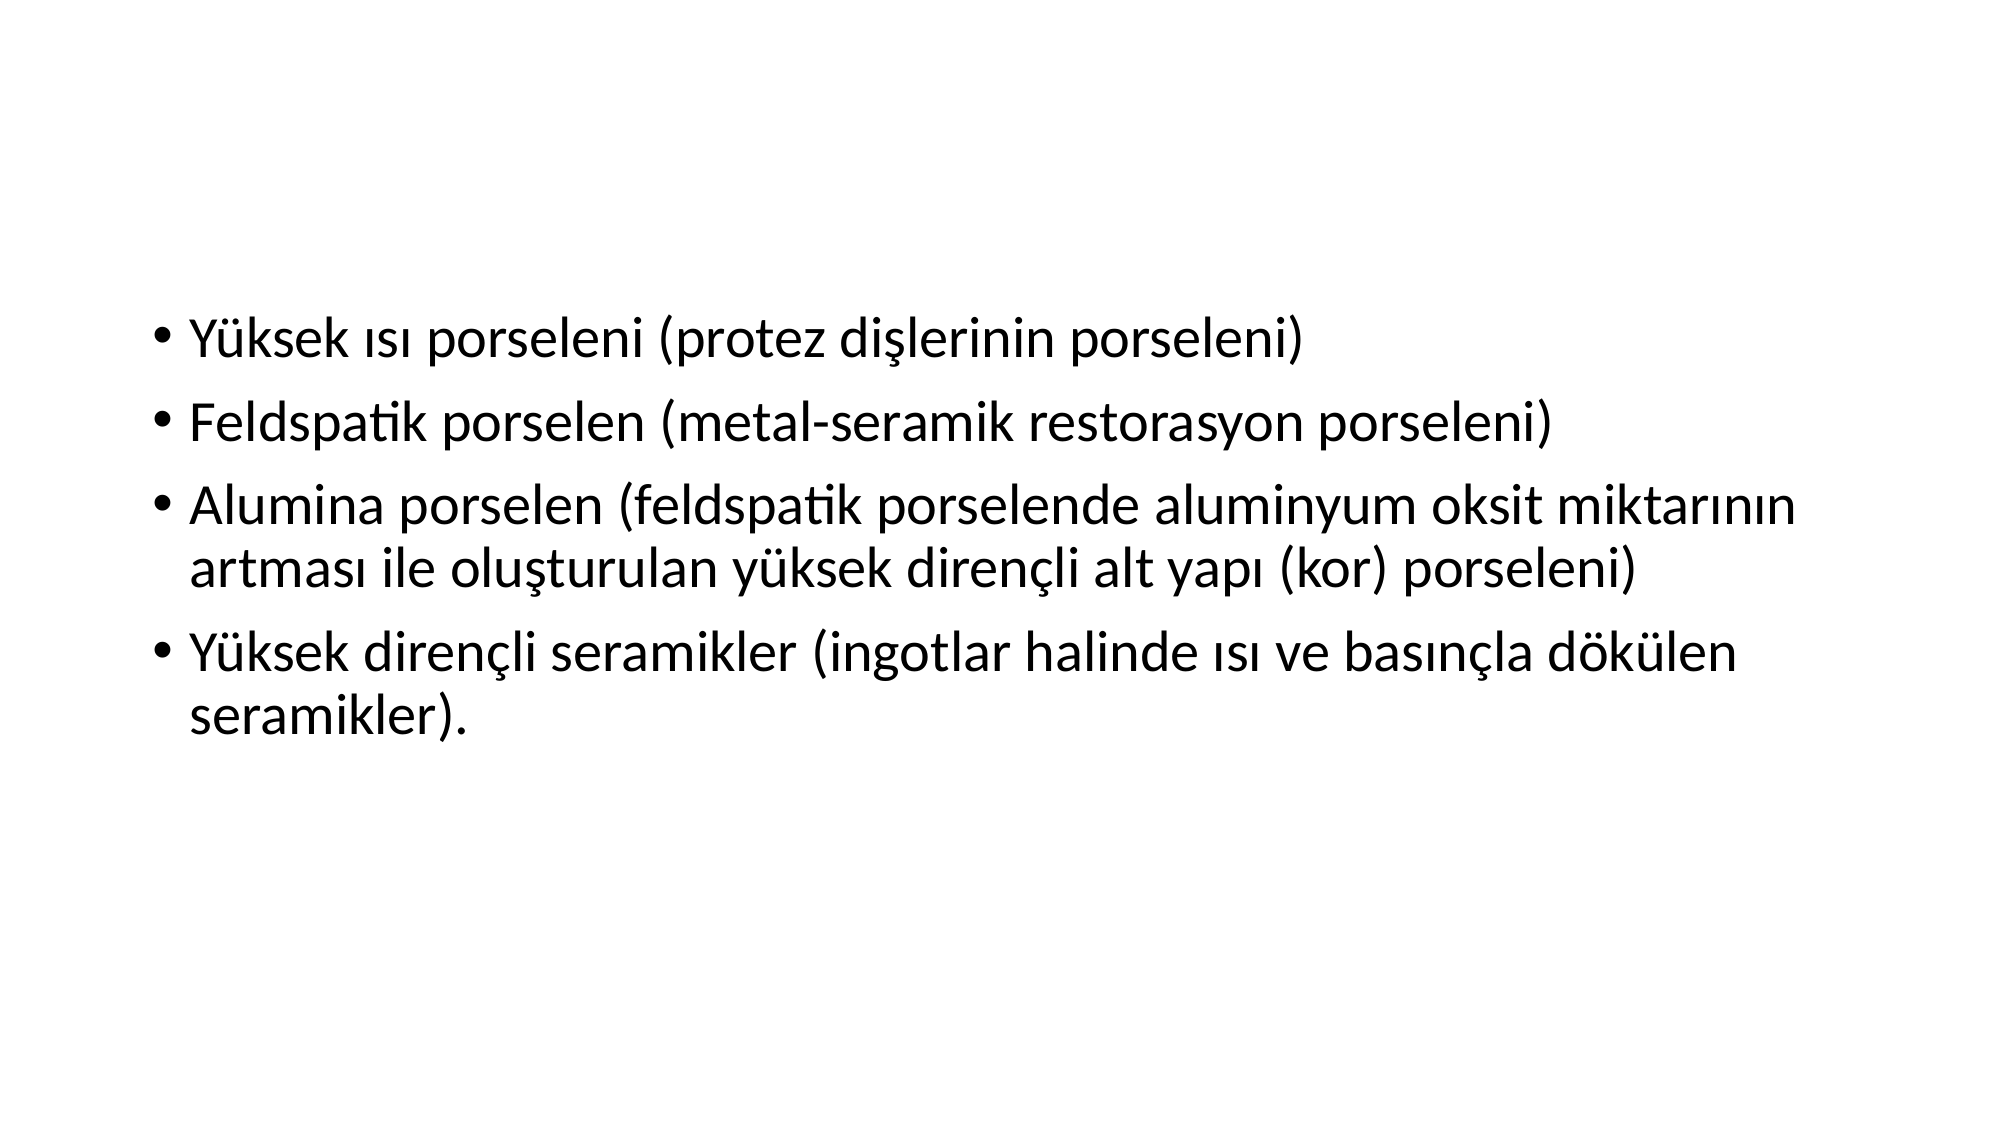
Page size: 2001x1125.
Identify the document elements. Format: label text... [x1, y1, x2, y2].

list Yüksek ısı porseleni (protez dişlerinin porseleni) Feldspatik porselen (metal-seramik restorasyon porseleni) Alumina porselen (feldspatik porselende aluminyum oksit miktarının artması ile oluşturulan yüksek dirençli alt yapı (kor) porseleni) Yüksek dirençli seramikler (ingotlar halinde ısı ve basınçla dökülen seramikler). [137, 299, 1863, 1014]
